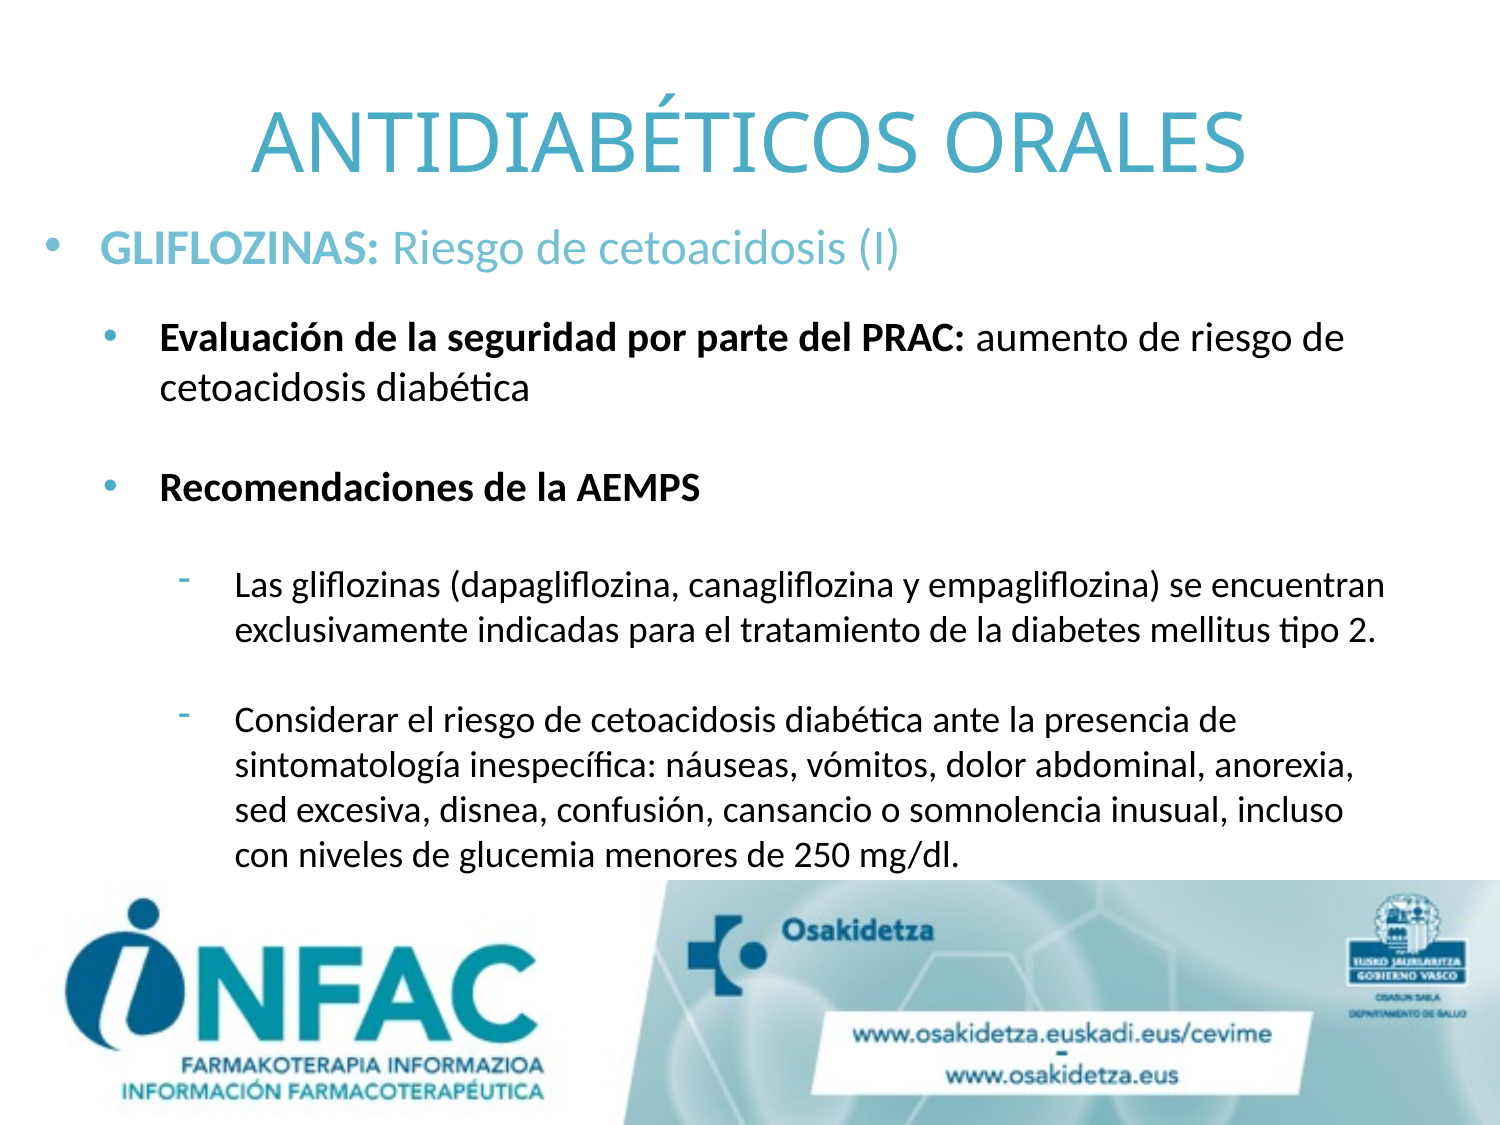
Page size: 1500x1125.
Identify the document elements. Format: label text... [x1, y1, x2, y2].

picture [1, 880, 1500, 1125]
title ANTIDIABÉTICOS ORALES [75, 45, 1425, 233]
text_box GLIFLOZINAS: Riesgo de cetoacidosis (I) [29, 206, 1341, 282]
text_box Evaluación de la seguridad por parte del PRAC: aumento de riesgo de cetoacidosis diabética Recomendaciones de la AEMPS Las gliflozinas (dapagliflozina, canagliflozina y empagliflozina) se encuentran exclusivamente indicadas para el tratamiento de la diabetes mellitus tipo 2. Considerar el riesgo de cetoacidosis diabética ante la presencia de sintomatología inespecífica: náuseas, vómitos, dolor abdominal, anorexia, sed excesiva, disnea, confusión, cansancio o somnolencia inusual, incluso con niveles de glucemia menores de 250 mg/dl. [88, 302, 1412, 883]
